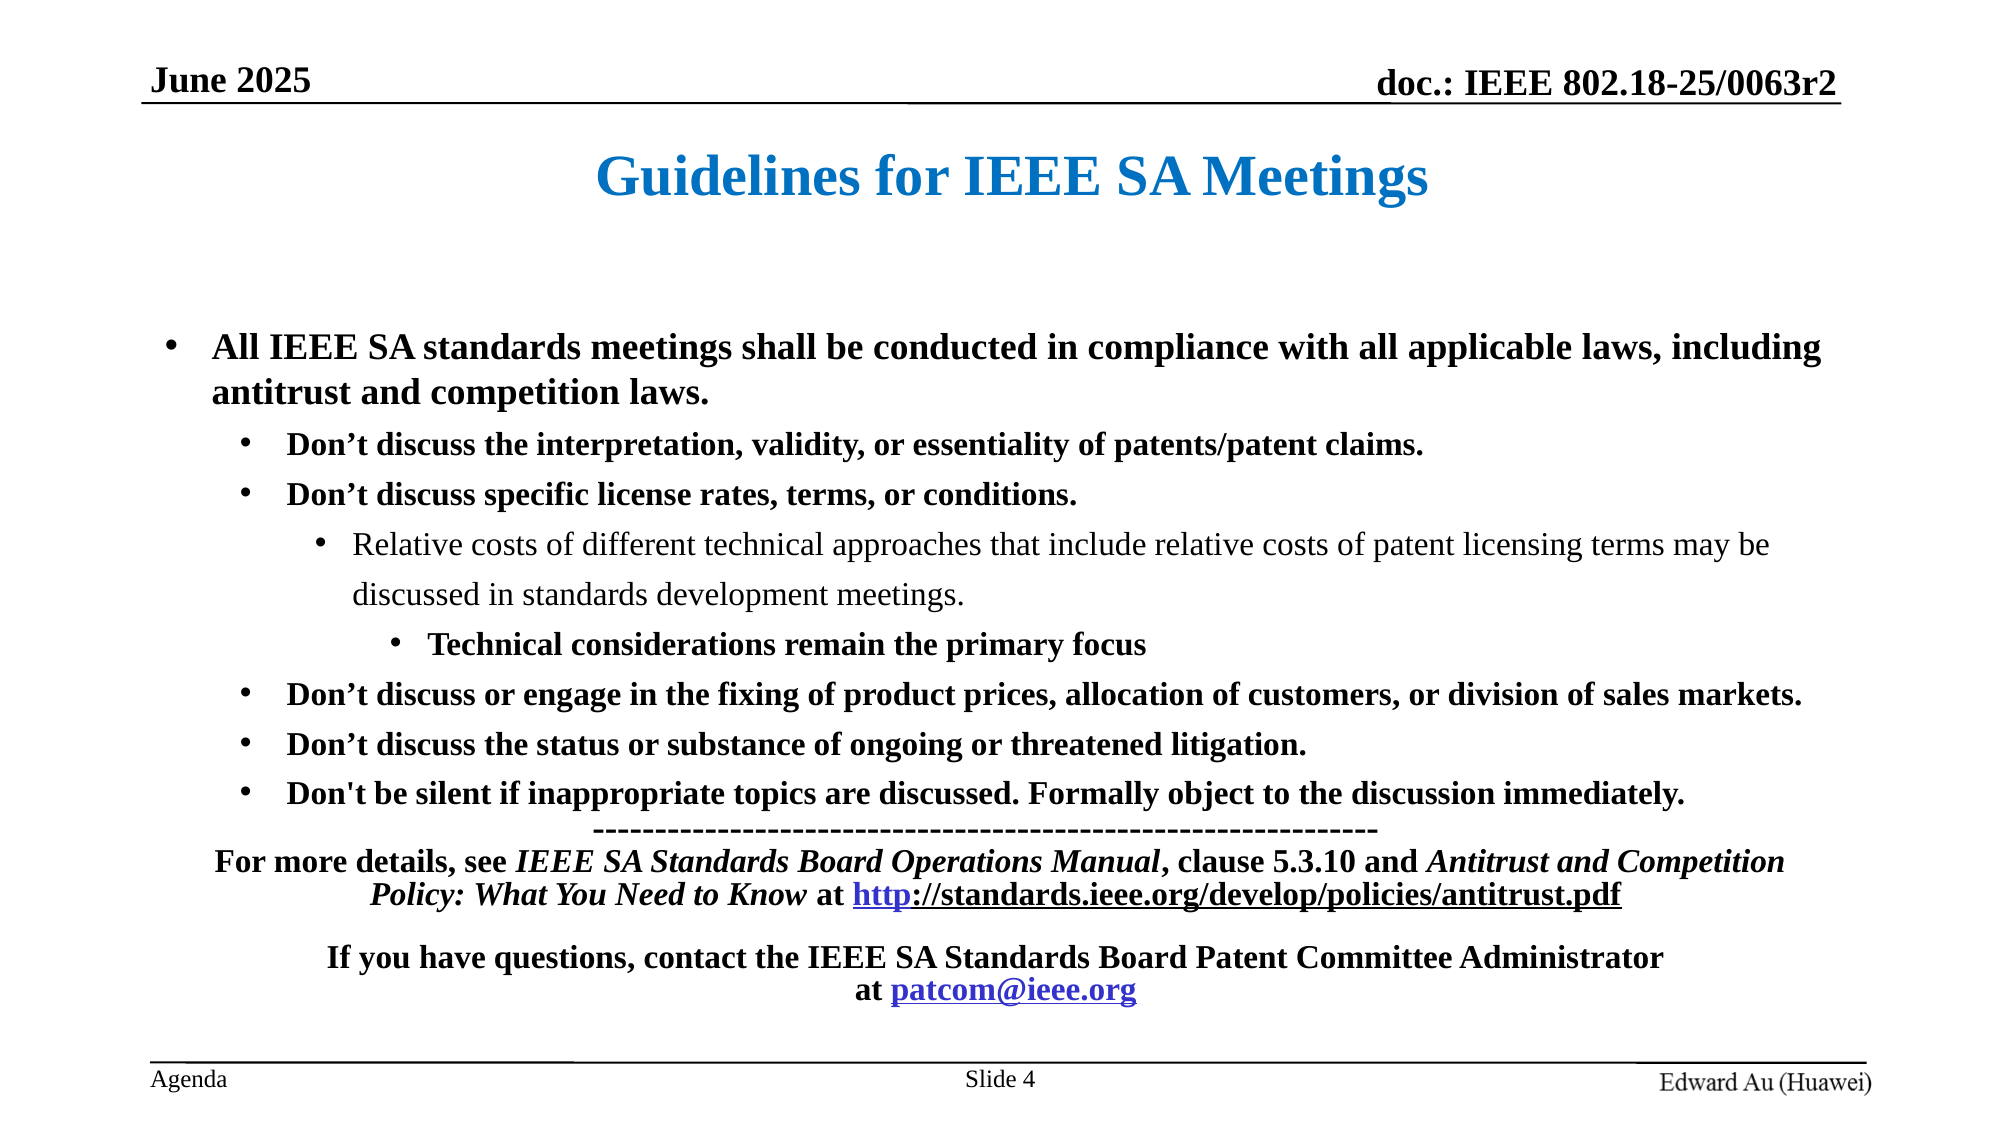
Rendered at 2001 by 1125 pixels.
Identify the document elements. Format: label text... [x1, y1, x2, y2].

text_box All IEEE SA standards meetings shall be conducted in compliance with all applicable laws, including antitrust and competition laws. Don’t discuss the interpretation, validity, or essentiality of patents/patent claims. Don’t discuss specific license rates, terms, or conditions. Relative costs of different technical approaches that include relative costs of patent licensing terms may be discussed in standards development meetings. Technical considerations remain the primary focus Don’t discuss or engage in the fixing of product prices, allocation of customers, or division of sales markets. Don’t discuss the status or substance of ongoing or threatened litigation. Don't be silent if inappropriate topics are discussed. Formally object to the discussion immediately. --------------------------------------------------------------- For more details, see IEEE SA Standards Board Operations Manual, clause 5.3.10 and Antitrust and Competition Policy: What You Need to Know at http://standards.ieee.org/develop/policies/antitrust.pdf If you have questions, contact the IEEE SA Standards Board Patent Committee Administrator at patcom@ieee.org [149, 275, 1851, 1040]
title Guidelines for IEEE SA Meetings [162, 99, 1864, 246]
picture [1174, 1058, 1887, 1113]
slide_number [149, 54, 513, 101]
slide_number Slide 4 [925, 1061, 1076, 1123]
